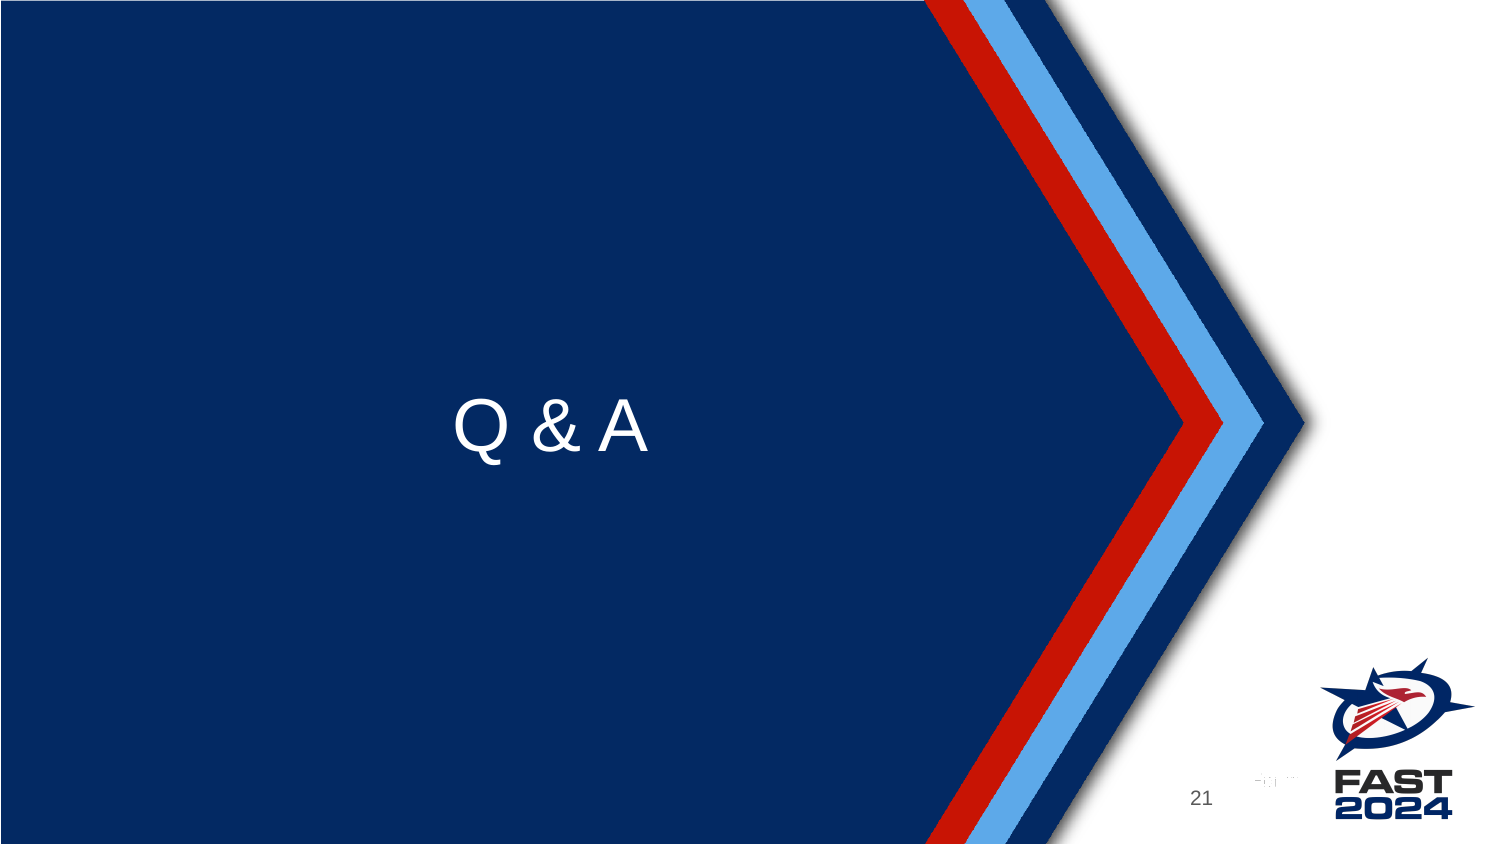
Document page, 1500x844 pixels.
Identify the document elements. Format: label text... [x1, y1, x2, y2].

title Q & A [23, 352, 1078, 491]
slide_number 21 [1138, 764, 1229, 830]
picture [0, 0, 1500, 844]
